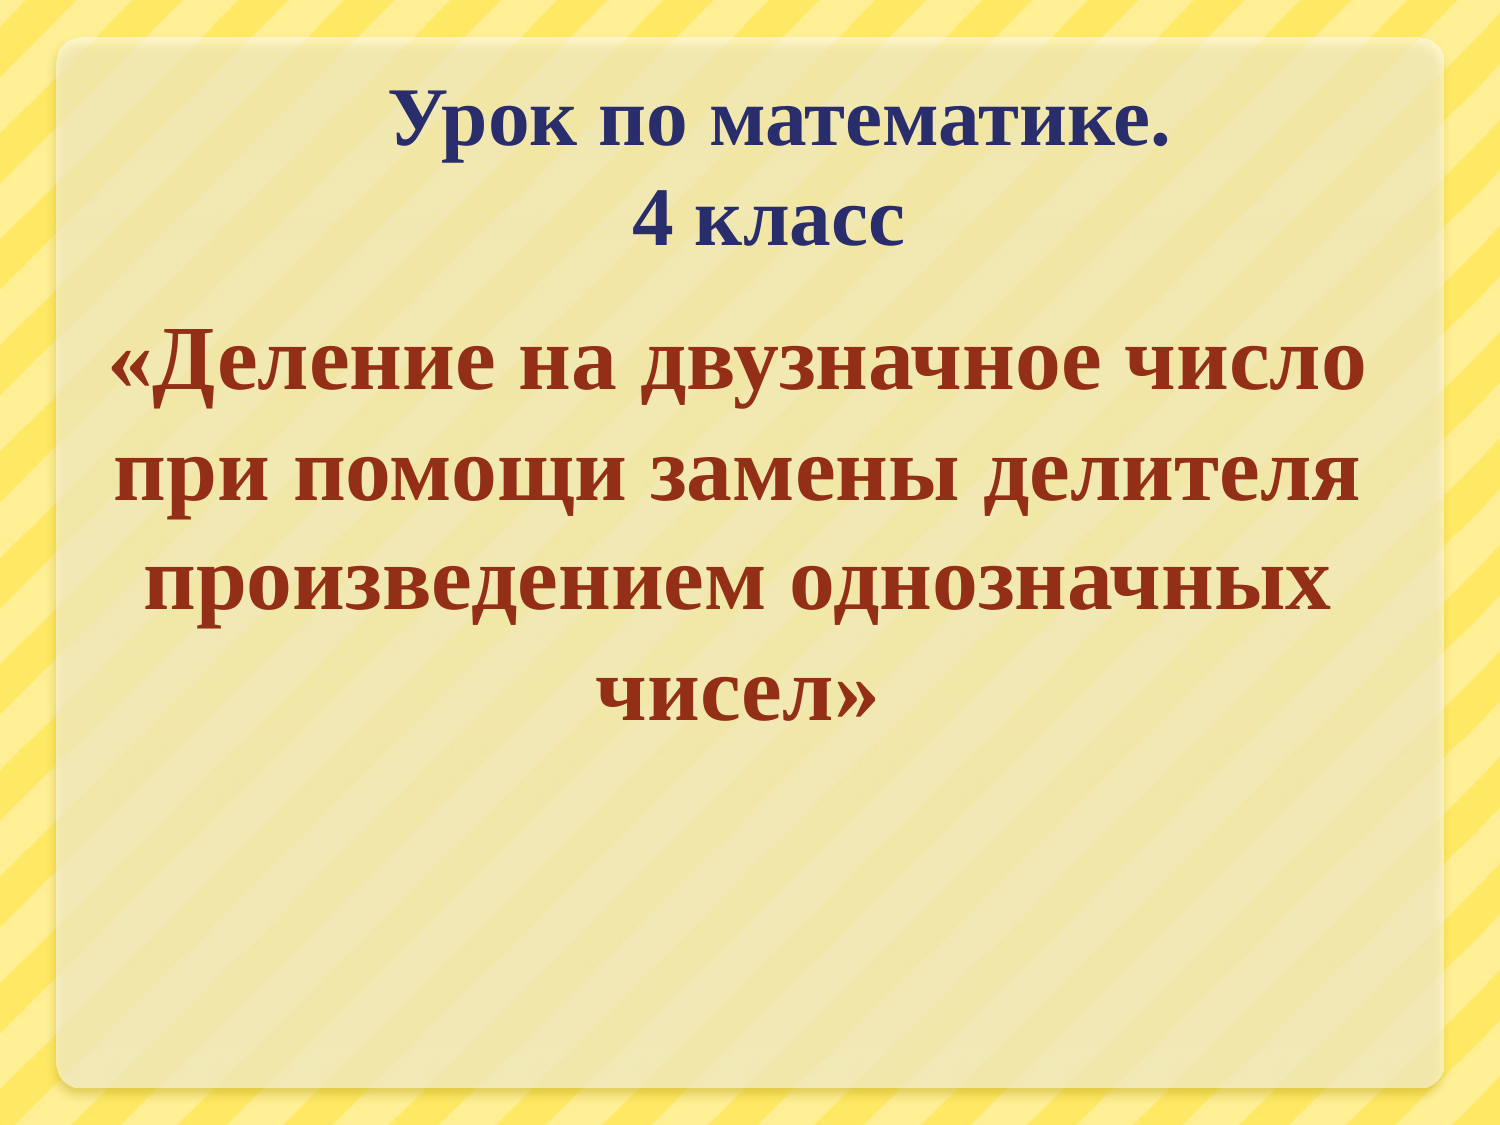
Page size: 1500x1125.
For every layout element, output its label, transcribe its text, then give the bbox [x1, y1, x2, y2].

subtitle «Деление на двузначное число при помощи замены делителя произведением однозначных чисел» [53, 290, 1424, 1071]
title Урок по математике. 4 класс [88, 54, 1471, 303]
